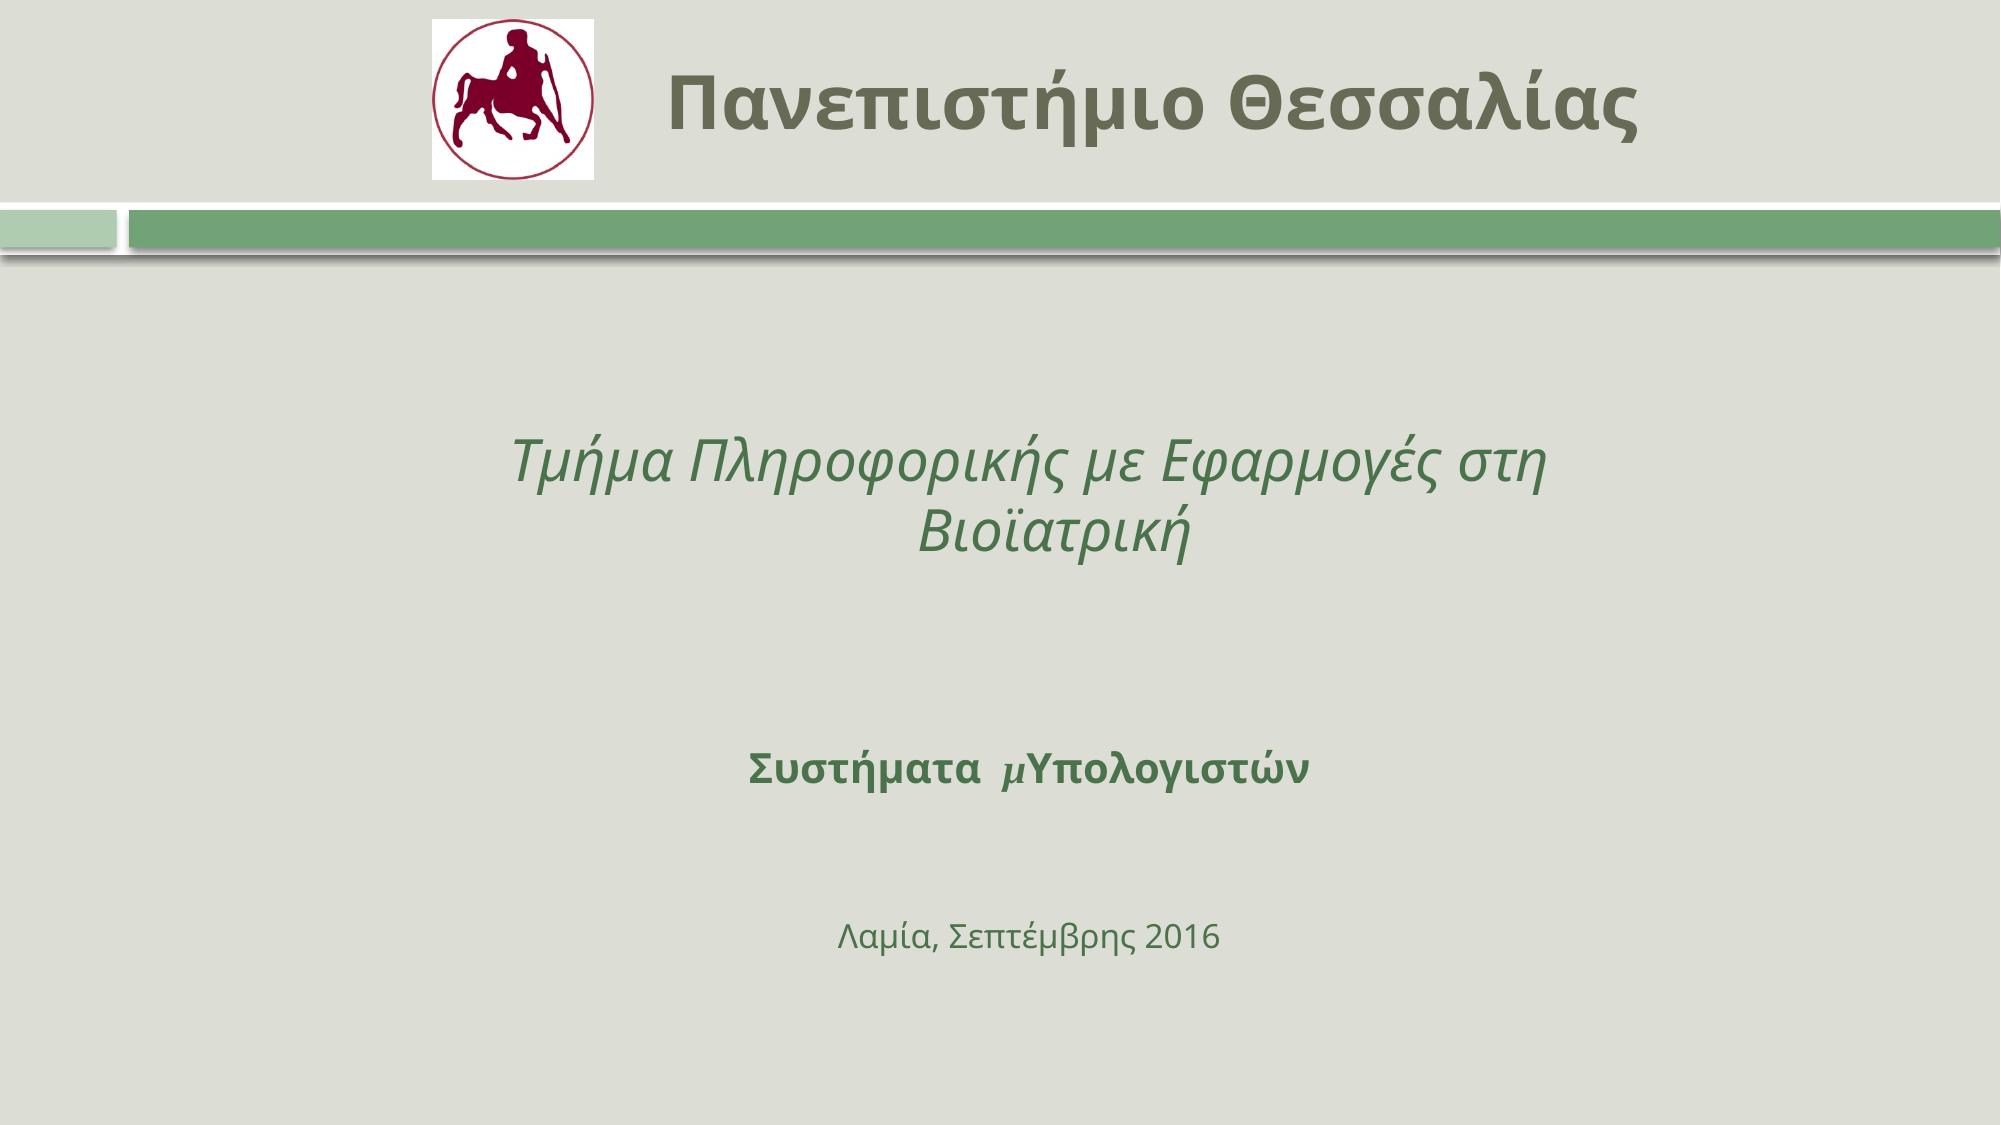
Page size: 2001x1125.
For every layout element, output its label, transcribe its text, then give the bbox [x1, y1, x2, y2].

title Πανεπιστήμιο Θεσσαλίας [350, 0, 1662, 200]
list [432, 18, 595, 181]
text_box Τμήμα Πληροφορικής με Εφαρμογές στη Βιοϊατρική Συστήματα μΥπολογιστών Λαμία, Σεπτέμβρης 2016 [350, 267, 1709, 1005]
